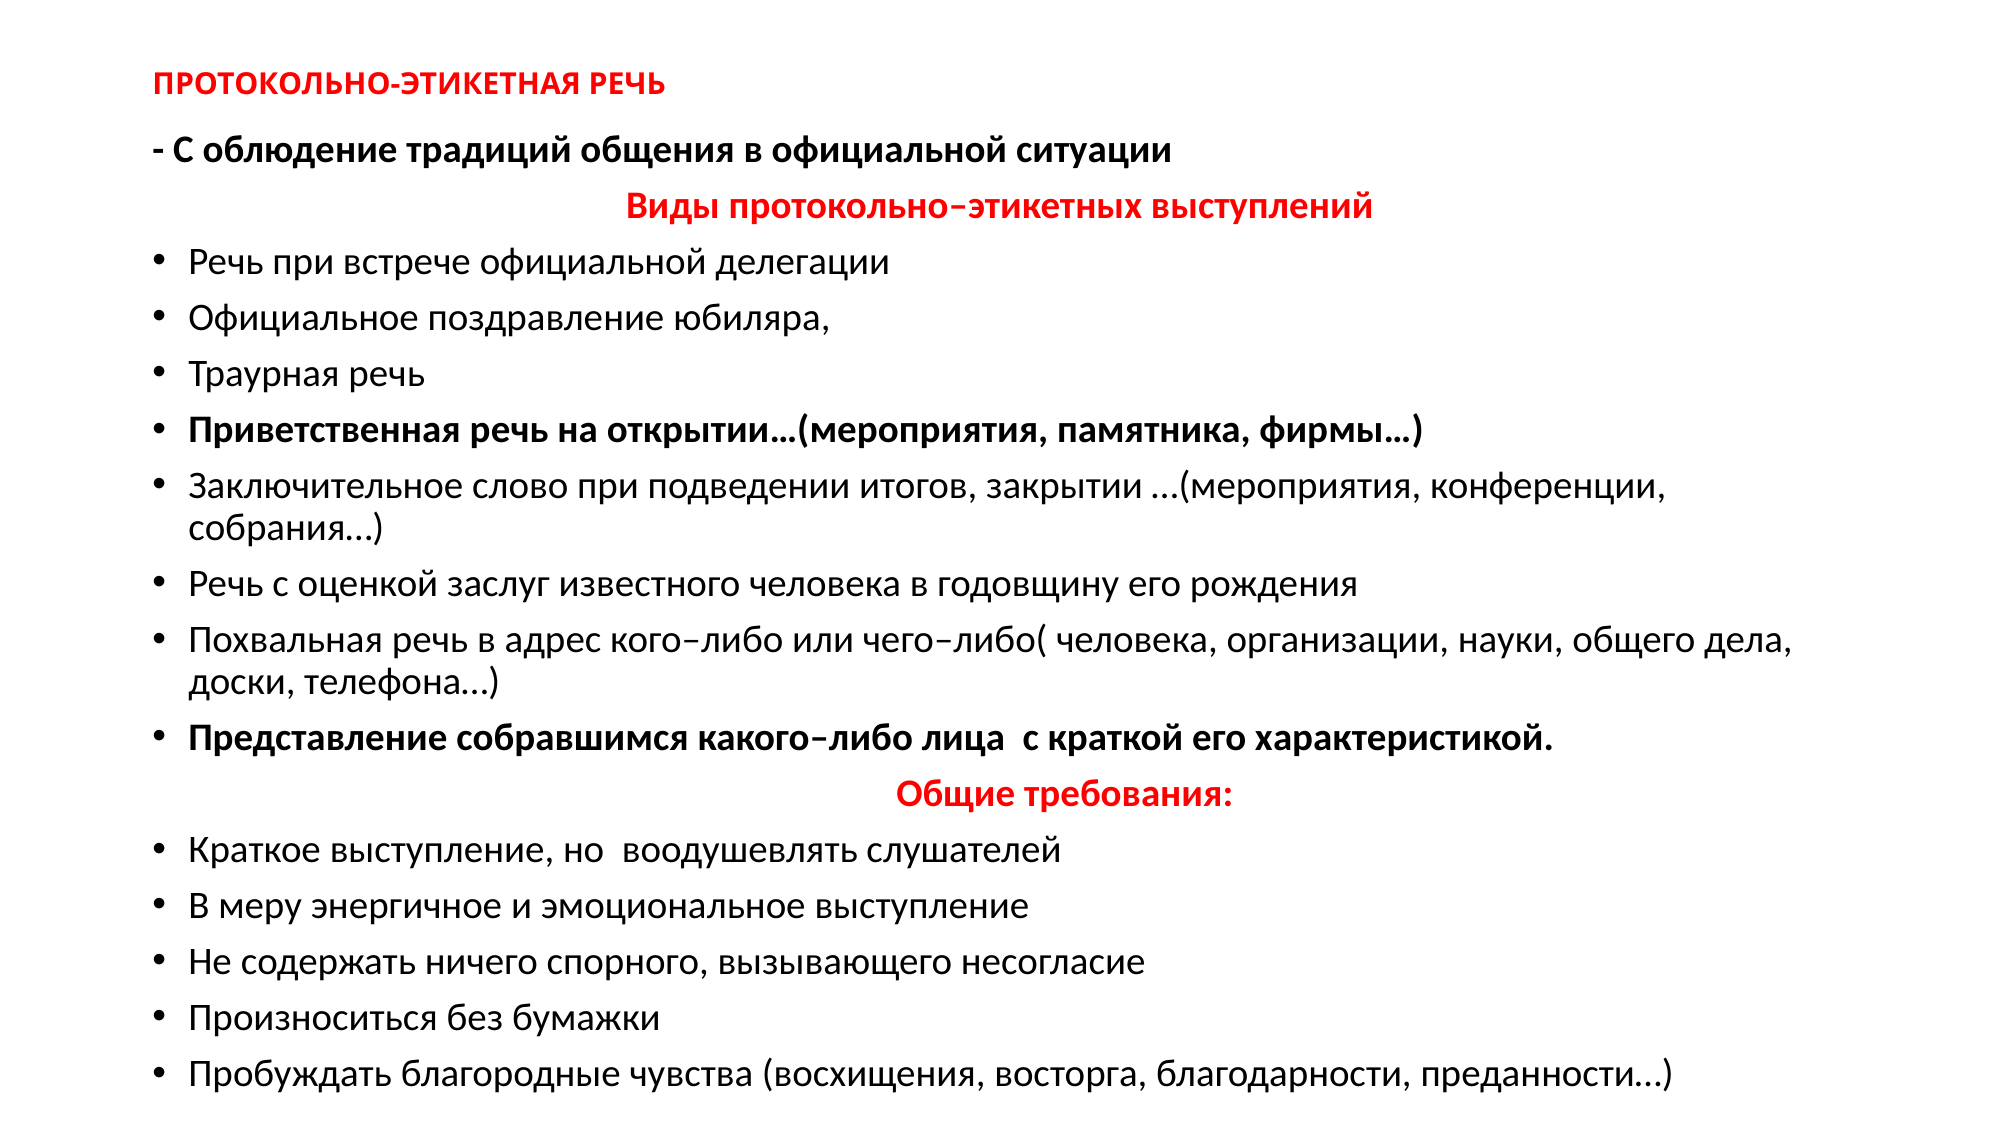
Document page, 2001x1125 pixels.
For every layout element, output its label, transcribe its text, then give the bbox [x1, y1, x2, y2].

title ПРОТОКОЛЬНО-ЭТИКЕТНАЯ РЕЧЬ [137, 59, 1863, 121]
list - С облюдение традиций общения в официальной ситуации Виды протокольно–этикетных выступлений Речь при встрече официальной делегации Официальное поздравление юбиляра, Траурная речь Приветственная речь на открытии…(мероприятия, памятника, фирмы…) Заключительное слово при подведении итогов, закрытии …(мероприятия, конференции, собрания…) Речь с оценкой заслуг известного человека в годовщину его рождения Похвальная речь в адрес кого–либо или чего–либо( человека, организации, науки, общего дела, доски, телефона…) Представление собравшимся какого–либо лица с краткой его характеристикой. Общие требования: Краткое выступление, но воодушевлять слушателей В меру энергичное и эмоциональное выступление Не содержать ничего спорного, вызывающего несогласие Произноситься без бумажки Пробуждать благородные чувства (восхищения, восторга, благодарности, преданности…) [137, 121, 1863, 1105]
